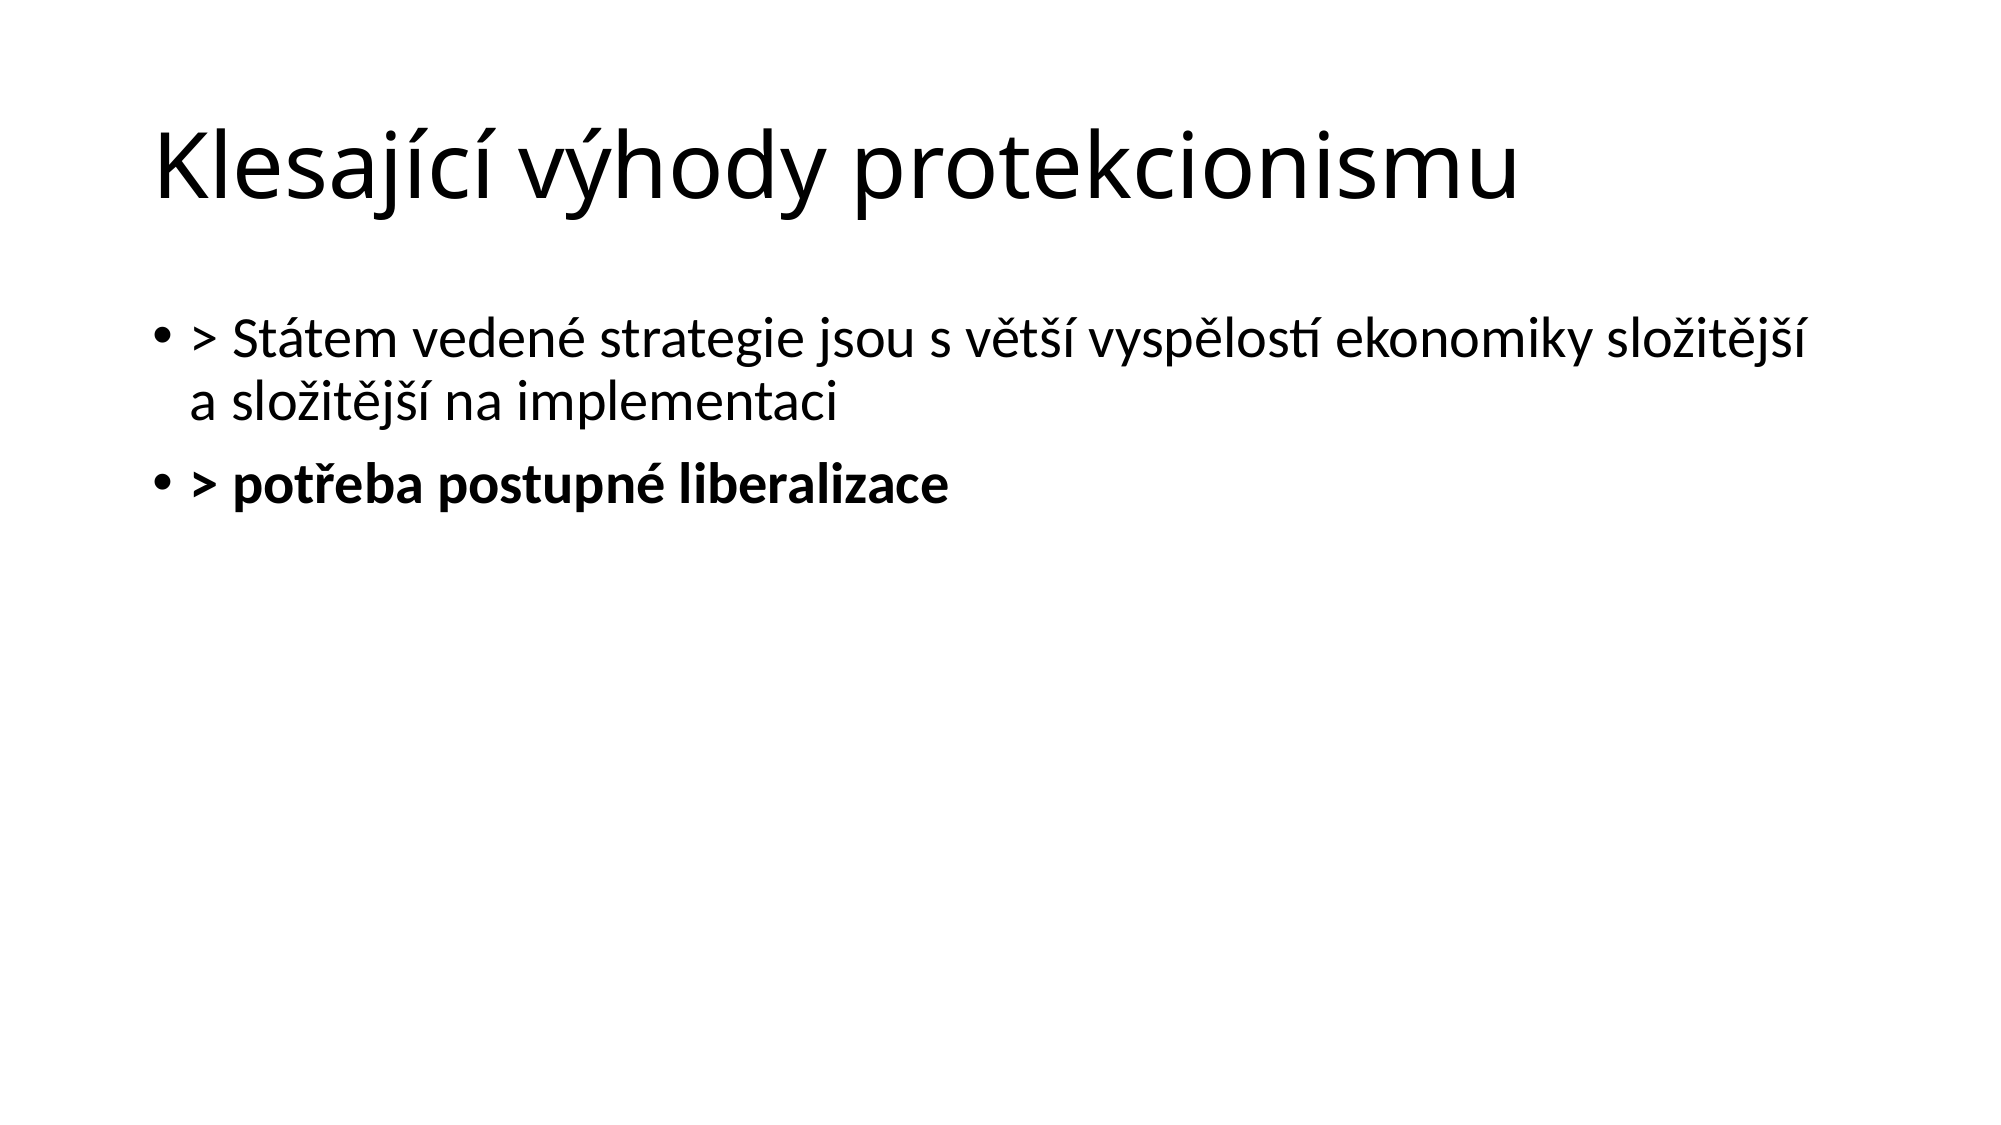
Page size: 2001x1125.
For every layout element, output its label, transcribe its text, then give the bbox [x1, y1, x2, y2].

list > Státem vedené strategie jsou s větší vyspělostí ekonomiky složitější a složitější na implementaci > potřeba postupné liberalizace [137, 299, 1863, 1014]
title Klesající výhody protekcionismu [137, 59, 1863, 278]
